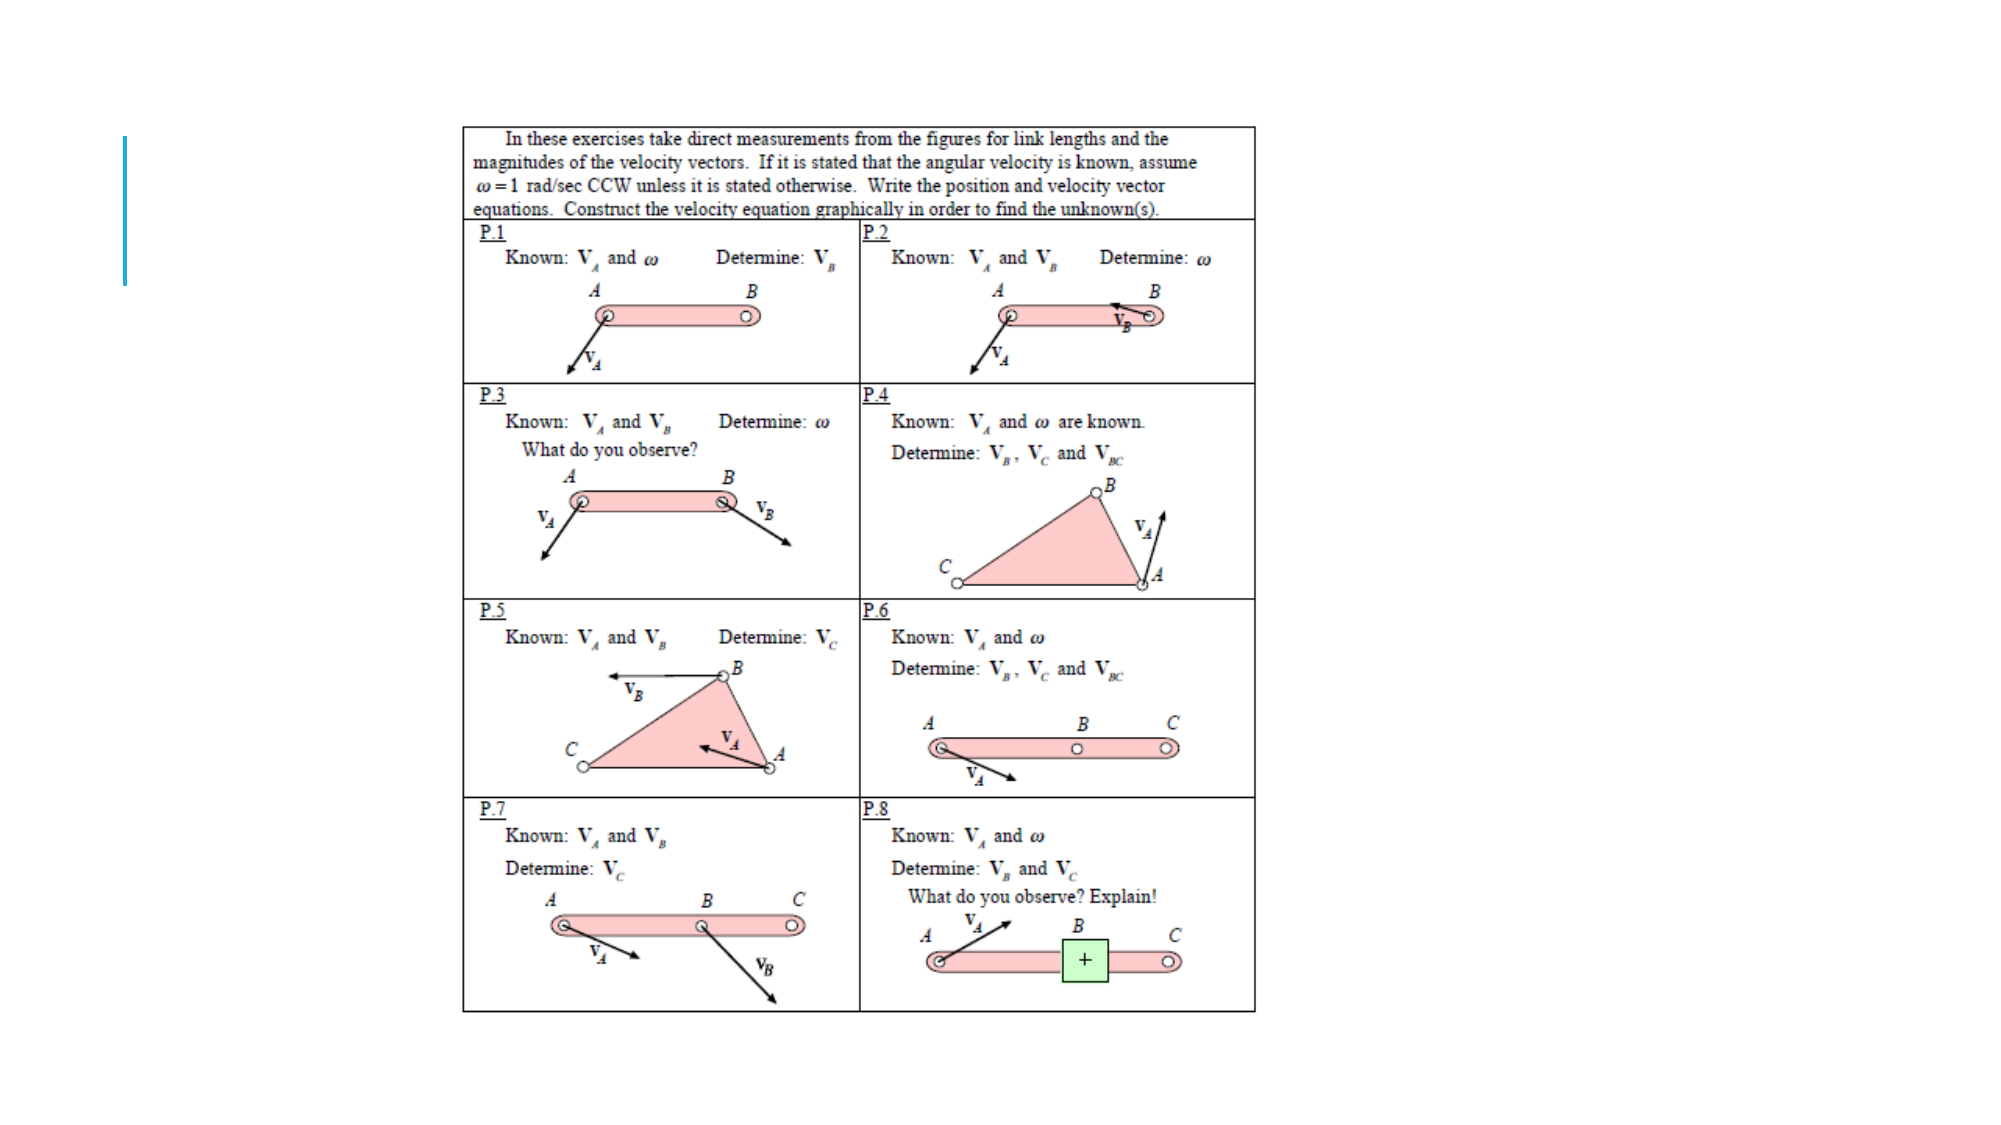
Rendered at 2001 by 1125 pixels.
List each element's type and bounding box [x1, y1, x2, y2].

list [439, 113, 1286, 1026]
